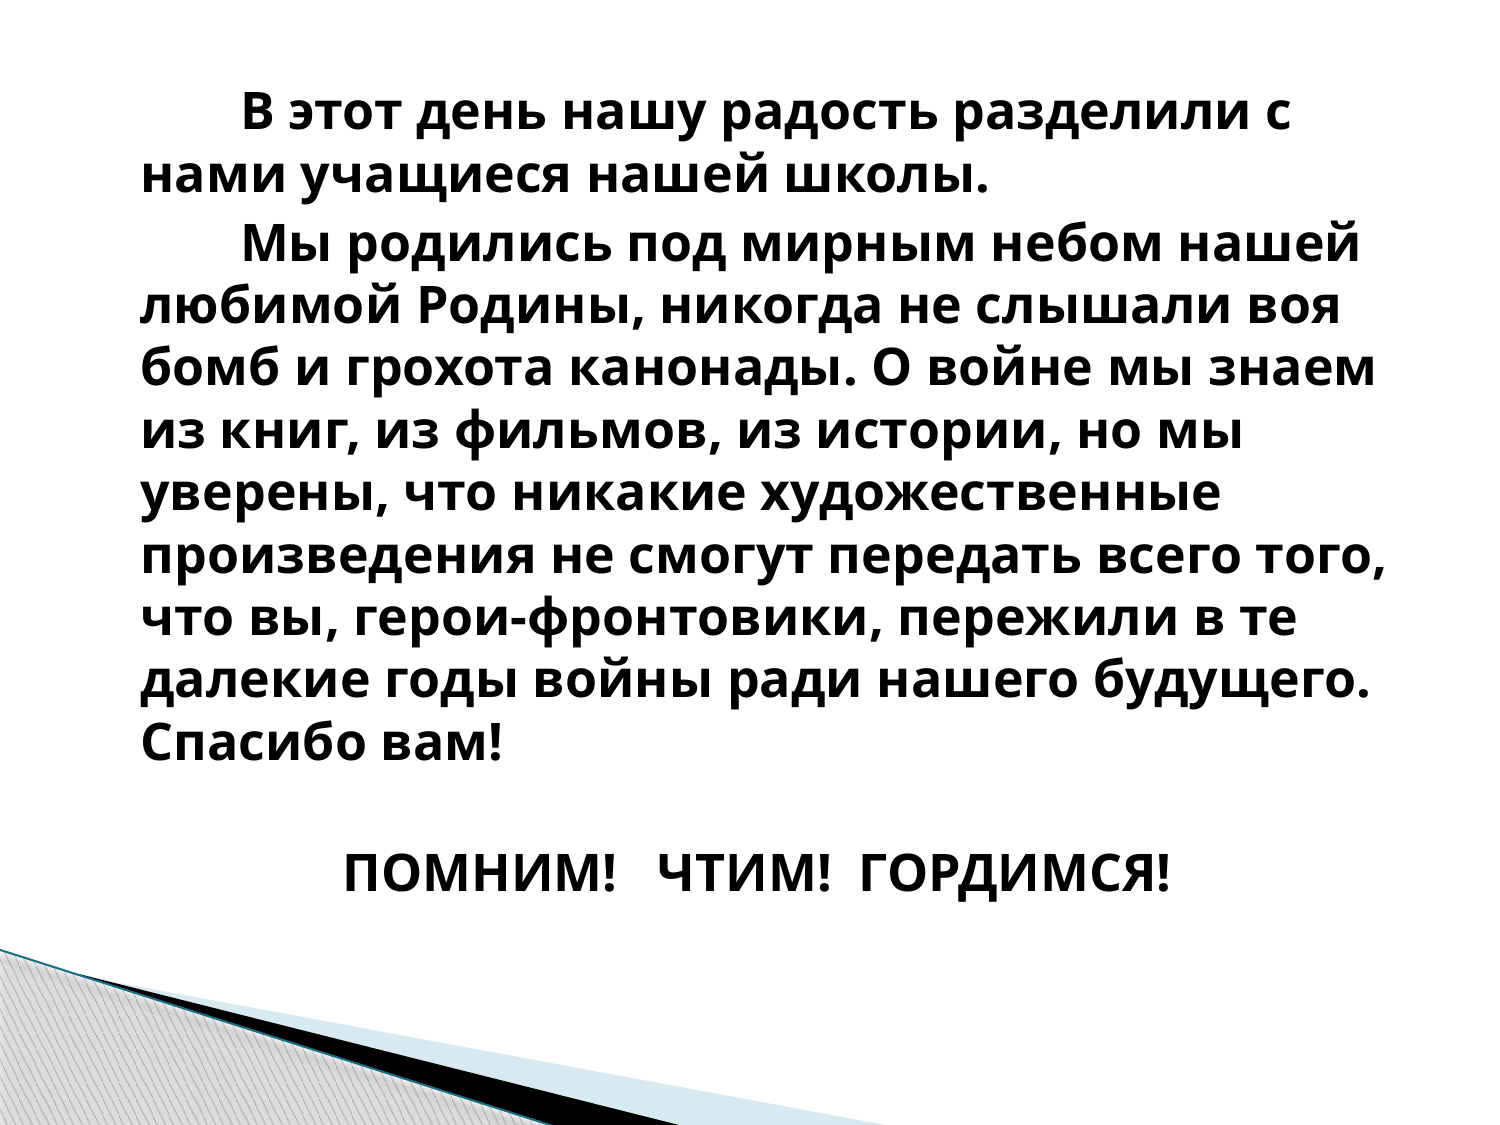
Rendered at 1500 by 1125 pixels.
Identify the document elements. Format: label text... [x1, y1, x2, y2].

list В этот день нашу радость разделили с нами учащиеся нашей школы. Мы родились под мирным небом нашей любимой Родины, никогда не слышали воя бомб и грохота канонады. О войне мы знаем из книг, из фильмов, из истории, но мы уверены, что никакие художественные произведения не смогут передать всего того, что вы, герои-фронтовики, пережили в те далекие годы войны ради нашего будущего. Спасибо вам! ПОМНИМ! ЧТИМ! ГОРДИМСЯ! [75, 70, 1425, 986]
